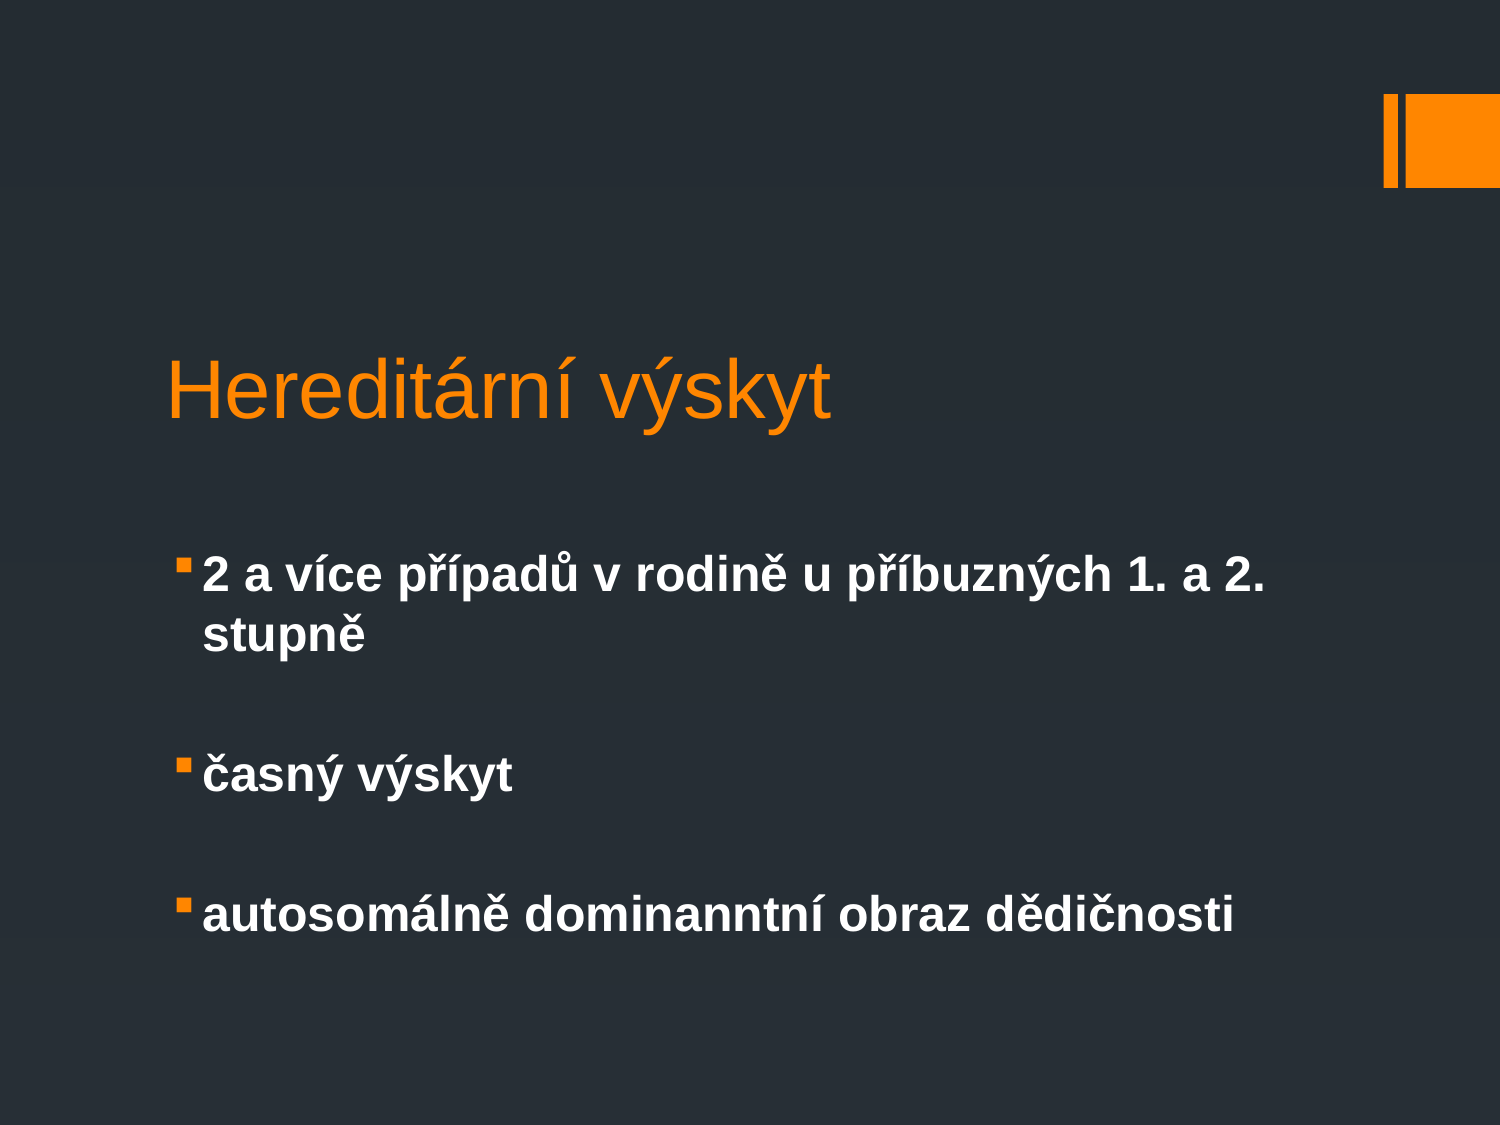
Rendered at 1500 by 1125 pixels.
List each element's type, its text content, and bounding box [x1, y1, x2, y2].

list 2 a více případů v rodině u příbuzných 1. a 2. stupně časný výskyt autosomálně dominanntní obraz dědičnosti [150, 454, 1350, 1035]
title Hereditární výskyt [150, 253, 1350, 443]
